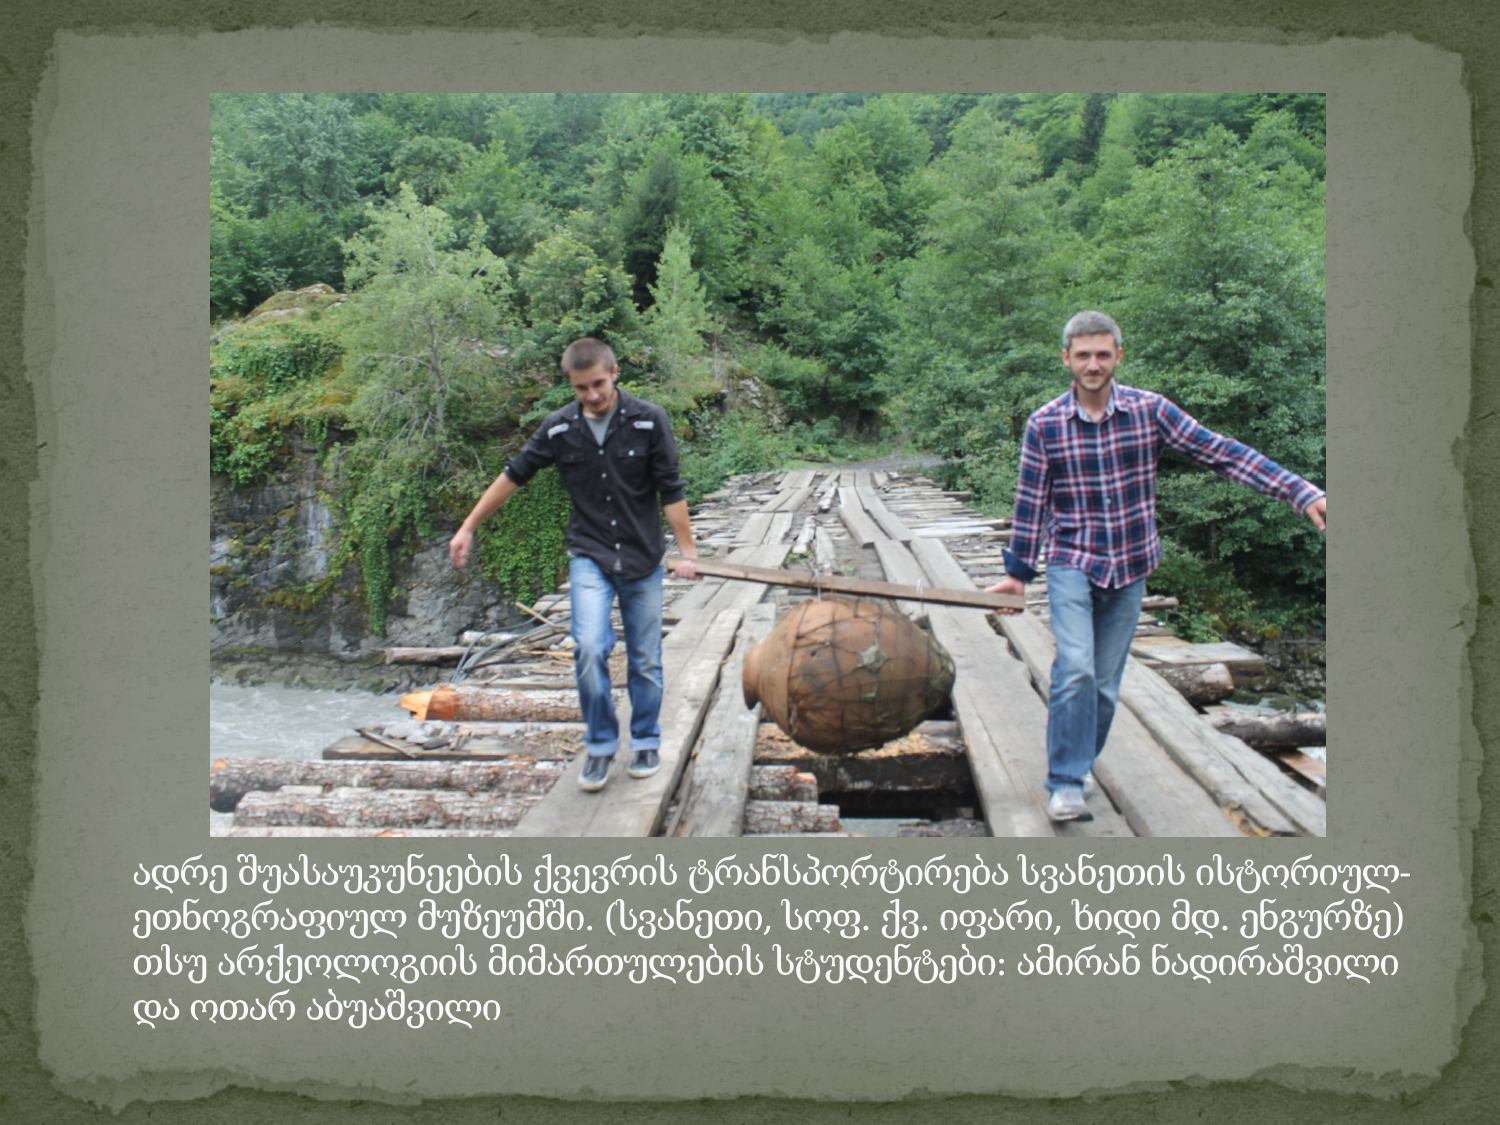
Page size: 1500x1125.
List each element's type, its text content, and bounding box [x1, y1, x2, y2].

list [213, 96, 1324, 835]
title ადრე შუასაუკუნეების ქვევრის ტრანსპორტირება სვანეთის ისტორიულ-ეთნოგრაფიულ მუზეუმში. (სვანეთი, სოფ. ქვ. იფარი, ხიდი მდ. ენგურზე) თსუ არქეოლოგიის მიმართულების სტუდენტები: ამირან ნადირაშვილი და ოთარ აბუაშვილი [117, 867, 1468, 1080]
